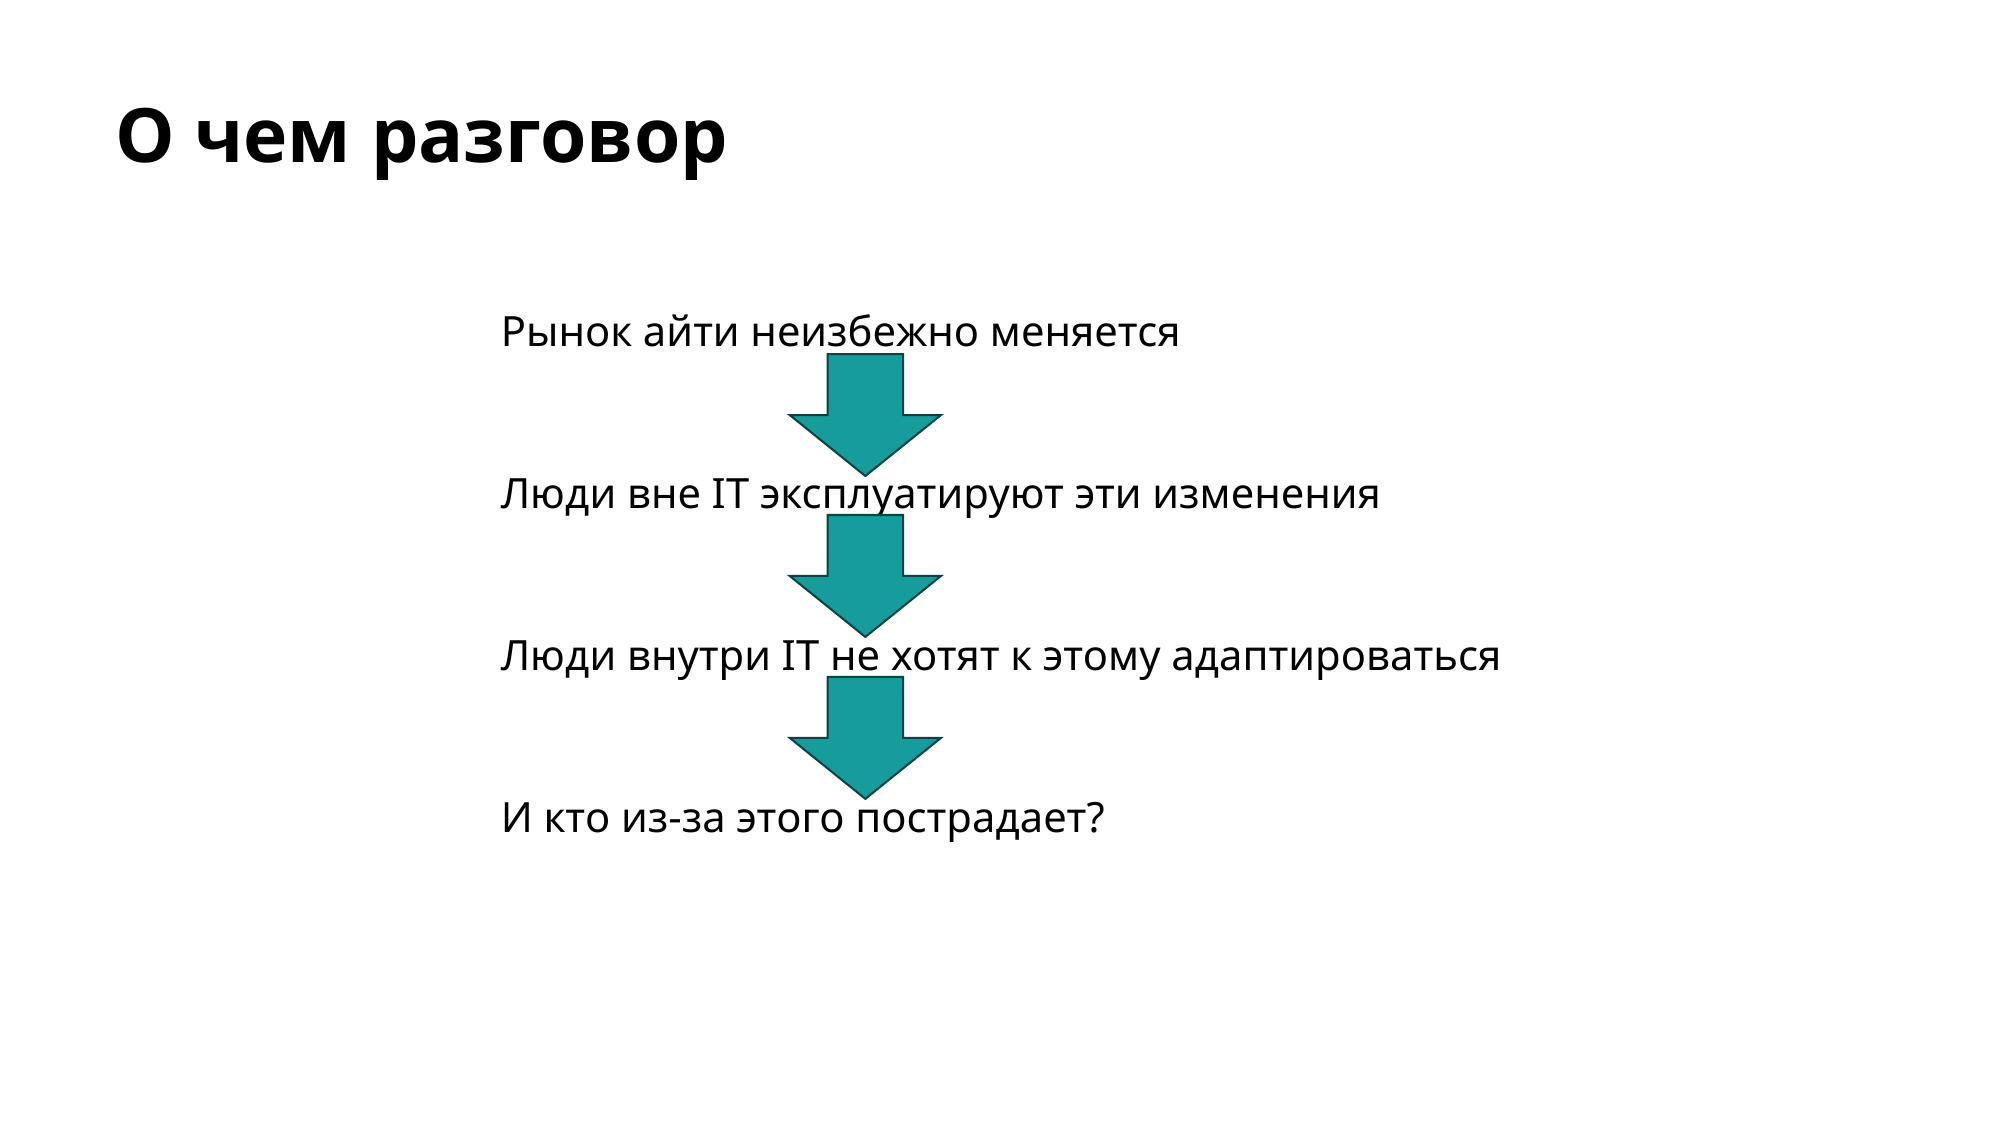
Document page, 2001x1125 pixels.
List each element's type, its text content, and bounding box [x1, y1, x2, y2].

text_box [786, 675, 944, 801]
title О чем разговор [100, 90, 1849, 276]
list Рынок айти неизбежно меняется Люди вне IT эксплуатируют эти изменения Люди внутри IT не хотят к этому адаптироваться И кто из-за этого пострадает? [485, 287, 2000, 1042]
text_box [786, 353, 944, 478]
text_box [786, 513, 944, 639]
